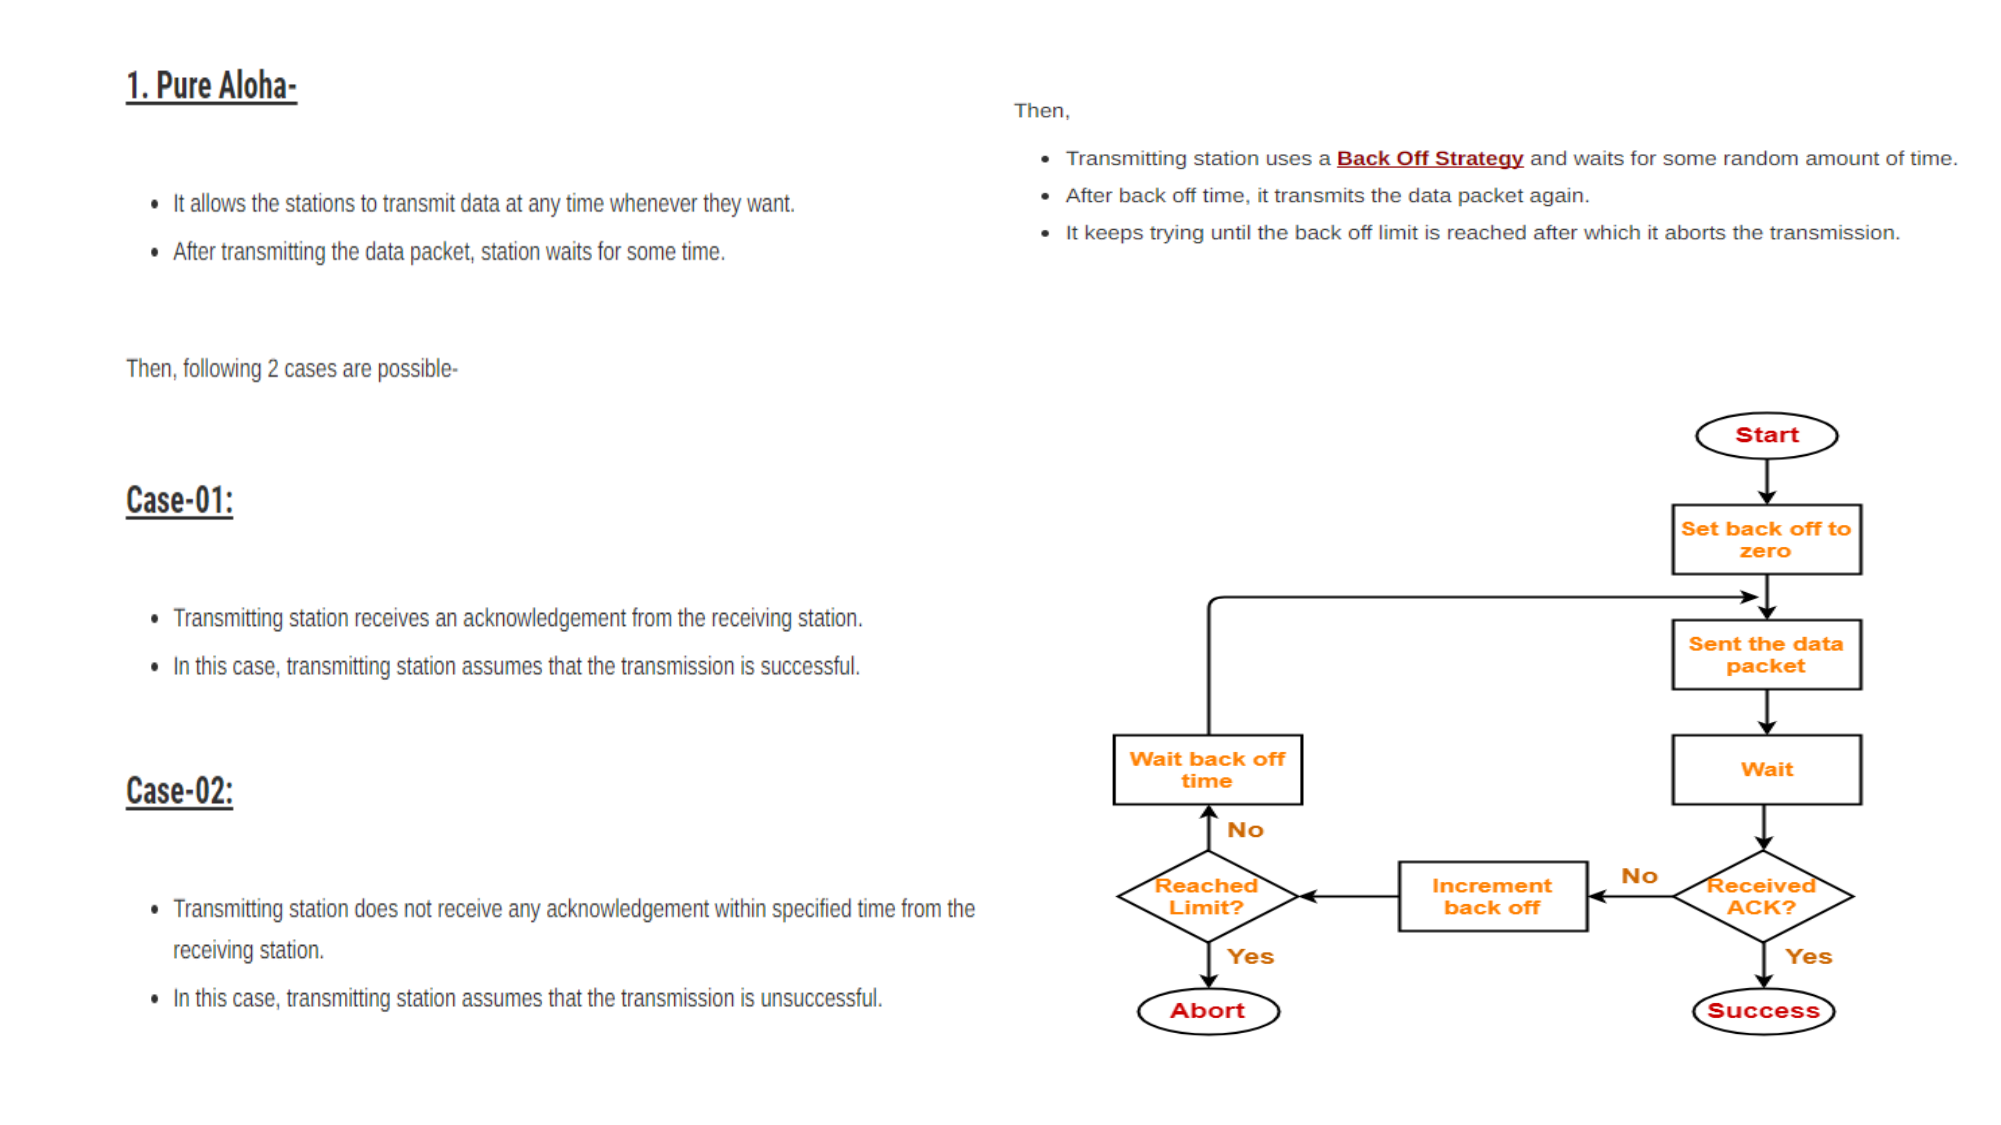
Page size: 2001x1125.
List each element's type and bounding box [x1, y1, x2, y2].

picture [115, 59, 988, 1043]
list [1008, 87, 1967, 278]
picture [991, 379, 1984, 1072]
